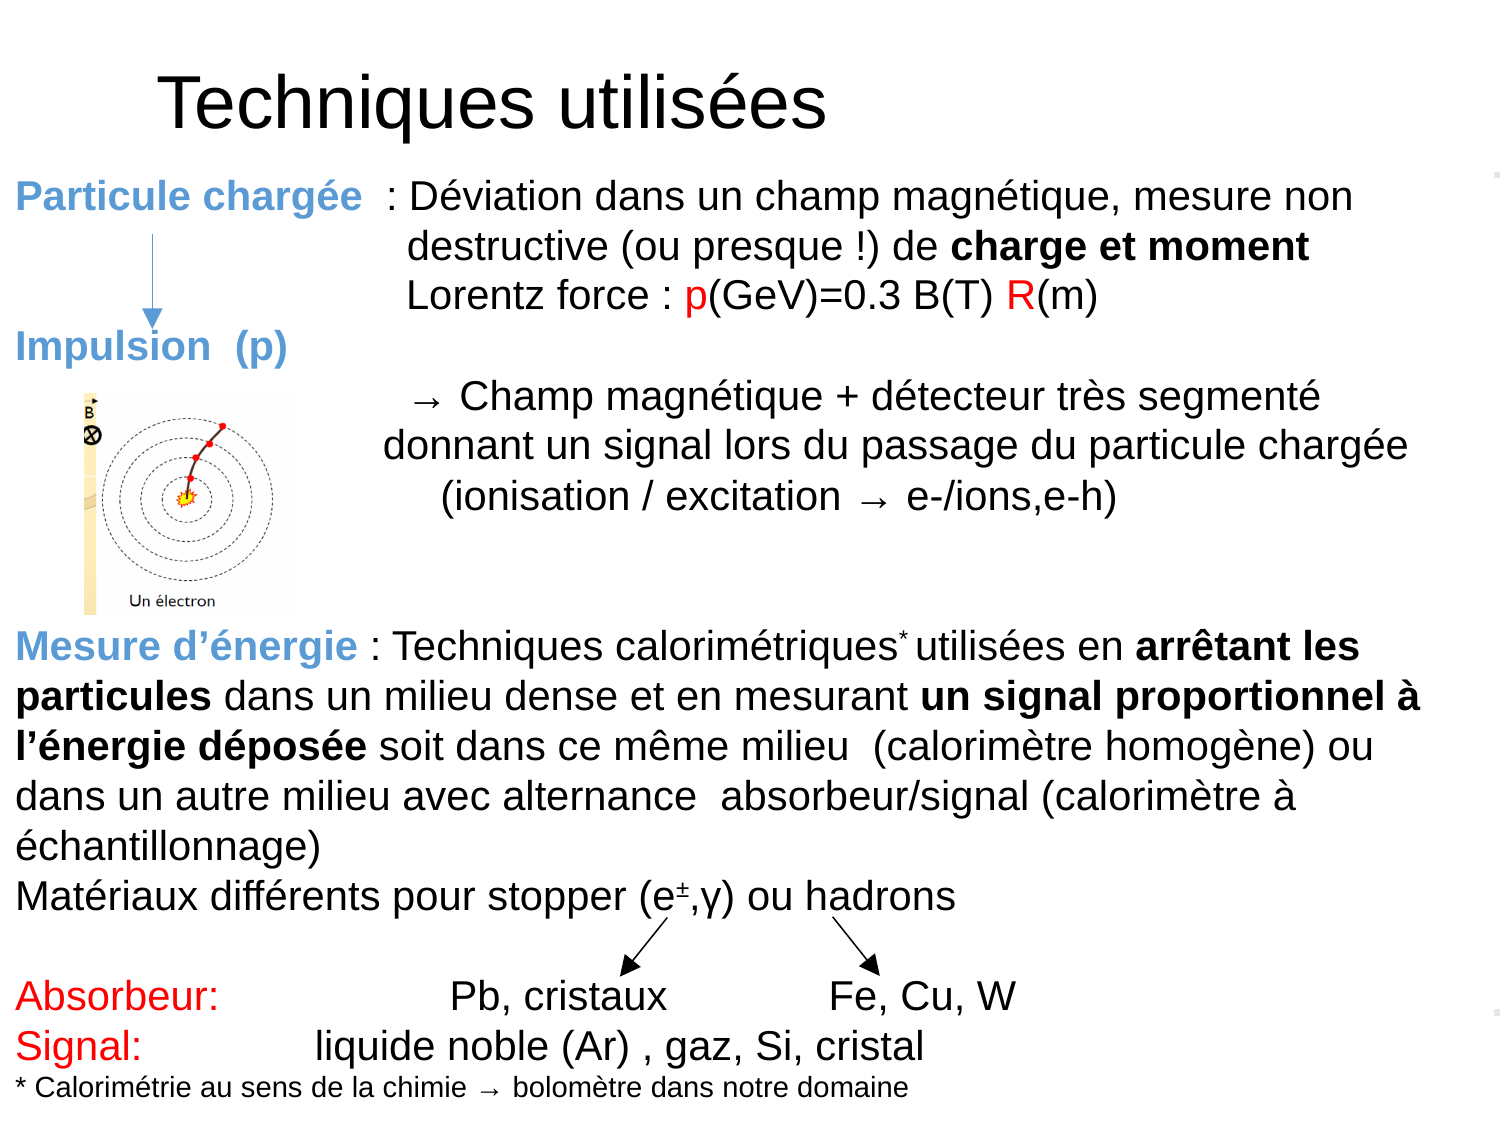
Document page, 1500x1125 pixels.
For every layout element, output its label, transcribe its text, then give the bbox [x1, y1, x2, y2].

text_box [832, 916, 880, 977]
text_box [619, 917, 668, 977]
picture [84, 393, 298, 615]
text_box Particule chargée : Déviation dans un champ magnétique, mesure non destructive (ou presque !) de charge et moment Lorentz force : p(GeV)=0.3 B(T) R(m) Impulsion (p) → Champ magnétique + détecteur très segmenté donnant un signal lors du passage du particule chargée (ionisation / excitation → e-/ions,e-h) Mesure d’énergie : Techniques calorimétriques* utilisées en arrêtant les particules dans un milieu dense et en mesurant un signal proportionnel à l’énergie déposée soit dans ce même milieu (calorimètre homogène) ou dans un autre milieu avec alternance absorbeur/signal (calorimètre à échantillonnage) Matériaux différents pour stopper (e±,γ) ou hadrons Absorbeur: Pb, cristaux Fe, Cu, W Signal: liquide noble (Ar) , gaz, Si, cristal * Calorimétrie au sens de la chimie → bolomètre dans notre domaine [0, 160, 1495, 1121]
title Techniques utilisées [100, 0, 1394, 160]
